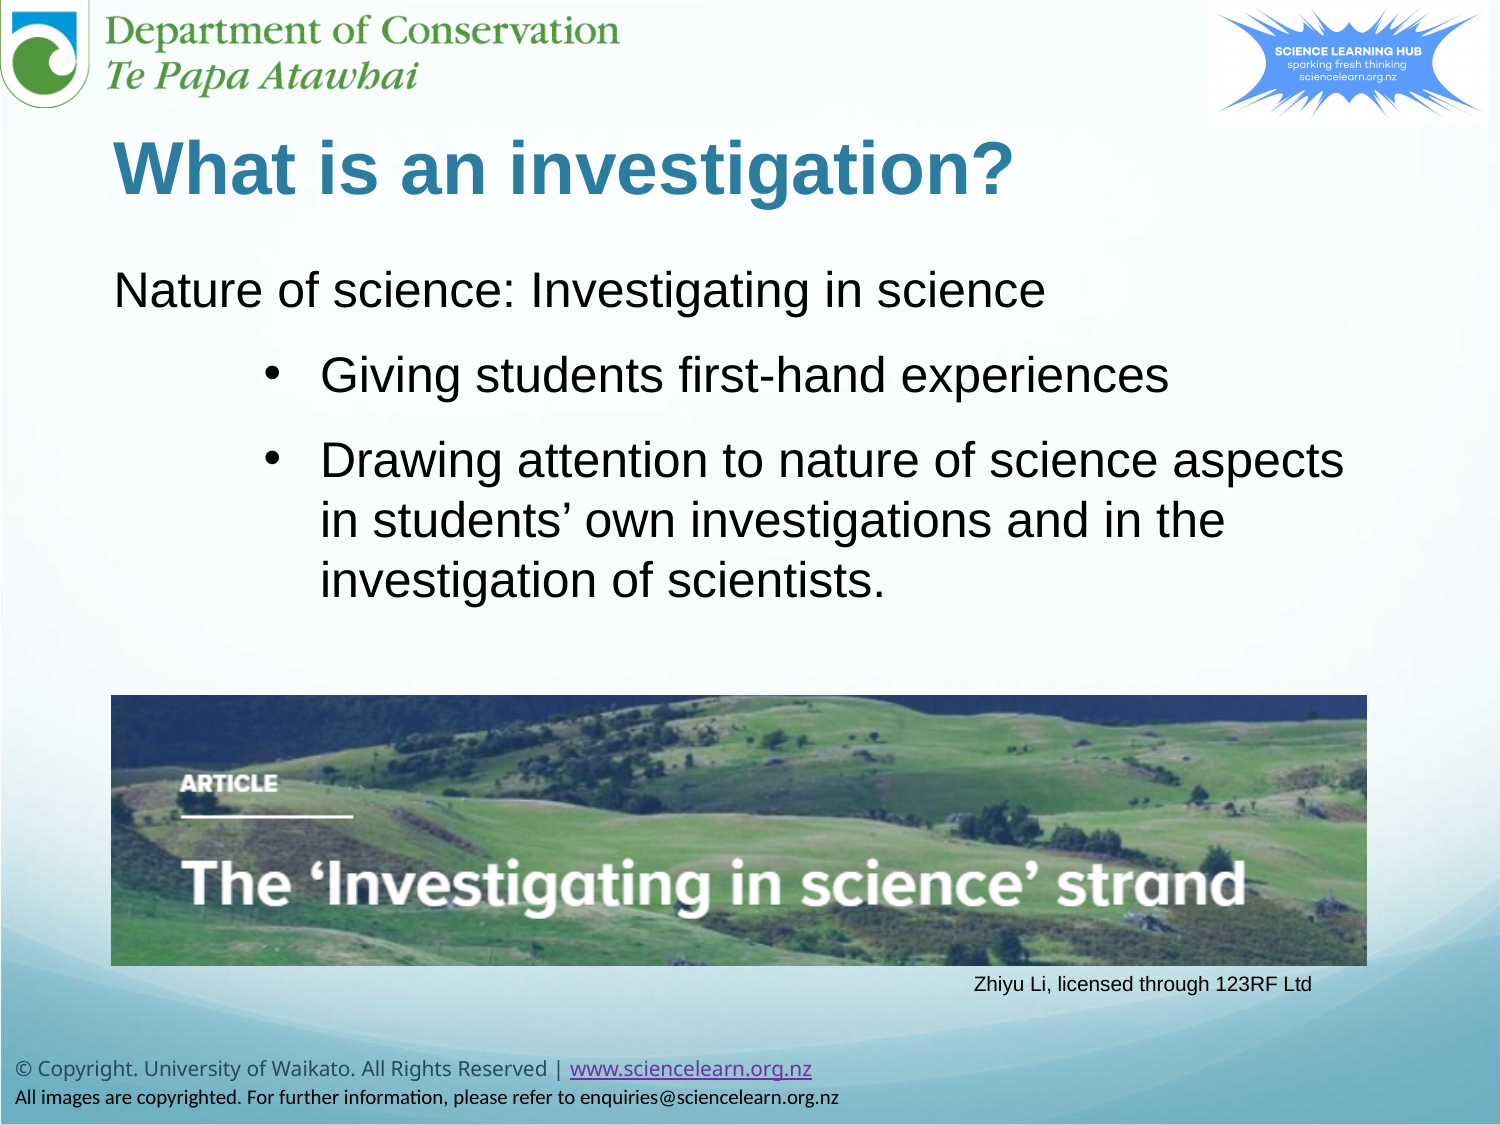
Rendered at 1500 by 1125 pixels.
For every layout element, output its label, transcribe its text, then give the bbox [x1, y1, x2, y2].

text_box Nature of science: Investigating in science Giving students first-hand experiences Drawing attention to nature of science aspects in students’ own investigations and in the investigation of scientists. [98, 242, 1401, 658]
text_box What is an investigation? [98, 107, 1402, 225]
picture [0, 0, 1500, 1125]
text_box Zhiyu Li, licensed through 123RF Ltd [958, 955, 1402, 1029]
text_box © Copyright. University of Waikato. All Rights Reserved | www.sciencelearn.org.nz All images are copyrighted. For further information, please refer to enquiries@sciencelearn.org.nz [0, 1065, 908, 1125]
